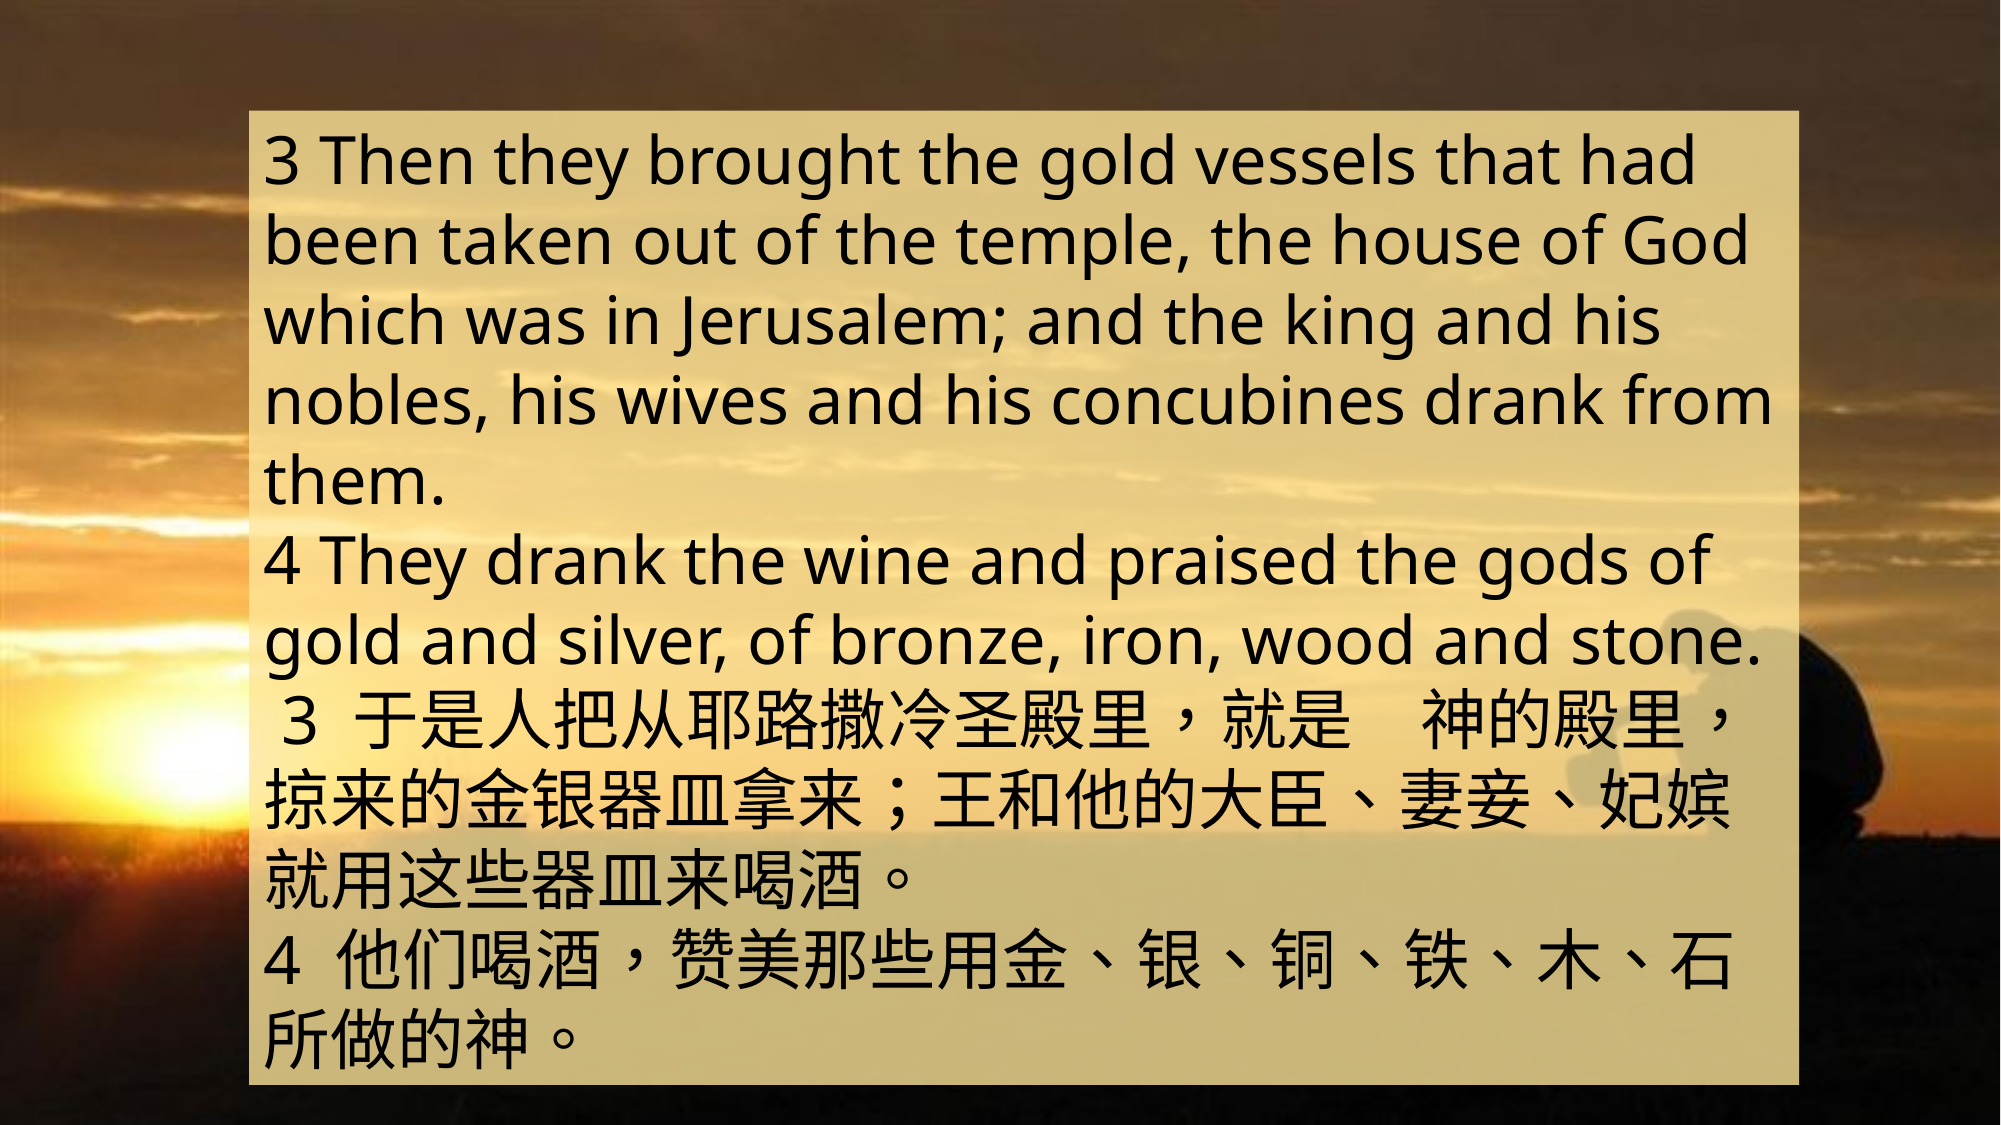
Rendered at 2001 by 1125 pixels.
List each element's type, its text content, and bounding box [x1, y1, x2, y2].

picture [0, 0, 2001, 1125]
text_box 3 Then they brought the gold vessels that had been taken out of the temple, the house of God which was in Jerusalem; and the king and his nobles, his wives and his concubines drank from them. 4 They drank the wine and praised the gods of gold and silver, of bronze, iron, wood and stone. 3 于是人把从耶路撒冷圣殿里，就是 神的殿里，掠来的金银器皿拿来；王和他的大臣、妻妾、妃嫔就用这些器皿来喝酒。 4 他们喝酒，赞美那些用金、银、铜、铁、木、石所做的神。 [249, 110, 1800, 1085]
